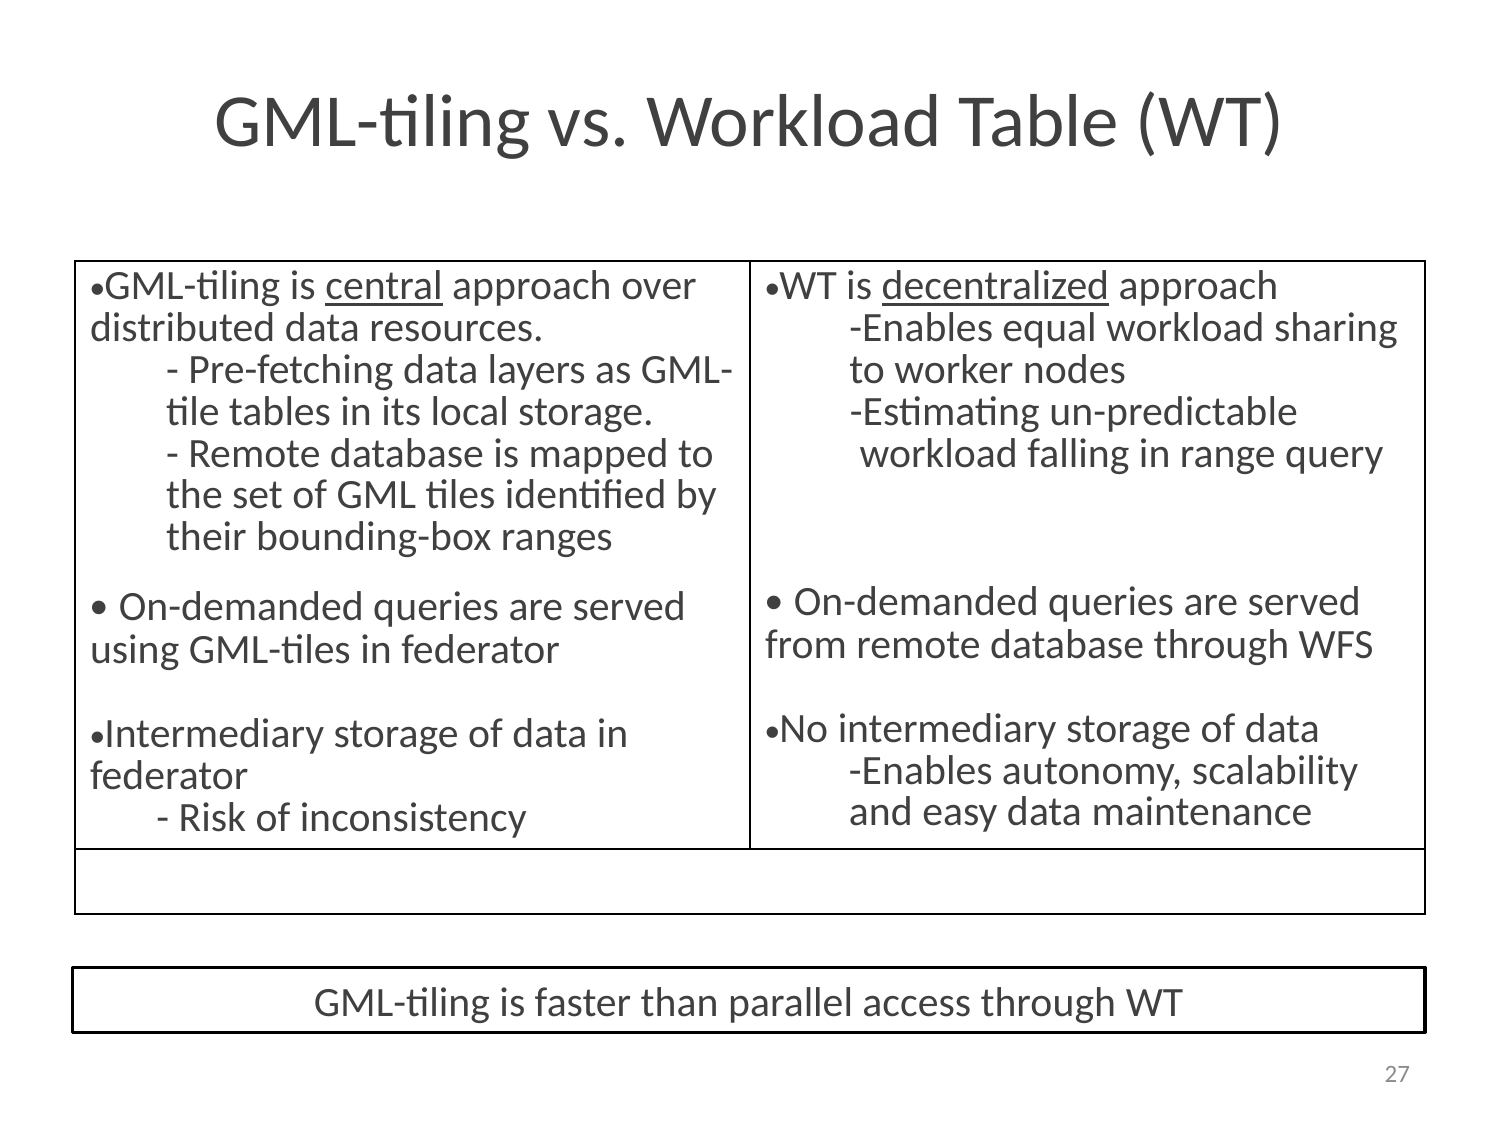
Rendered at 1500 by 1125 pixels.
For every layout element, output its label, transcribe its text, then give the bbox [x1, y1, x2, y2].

table_header WT is decentralized approach -Enables equal workload sharing to worker nodes -Estimating un-predictable workload falling in range query On-demanded queries are served from remote database through WFS No intermediary storage of data -Enables autonomy, scalability and easy data maintenance [751, 262, 1424, 848]
table_cell [76, 850, 1424, 913]
slide_number 27 [1074, 1042, 1425, 1103]
title GML-tiling vs. Workload Table (WT) [75, 32, 1425, 200]
text_box GML-tiling is faster than parallel access through WT [72, 967, 1425, 1033]
table_header GML-tiling is central approach over distributed data resources. - Pre-fetching data layers as GML-tile tables in its local storage. - Remote database is mapped to the set of GML tiles identified by their bounding-box ranges On-demanded queries are served using GML-tiles in federator Intermediary storage of data in federator - Risk of inconsistency [76, 262, 749, 848]
